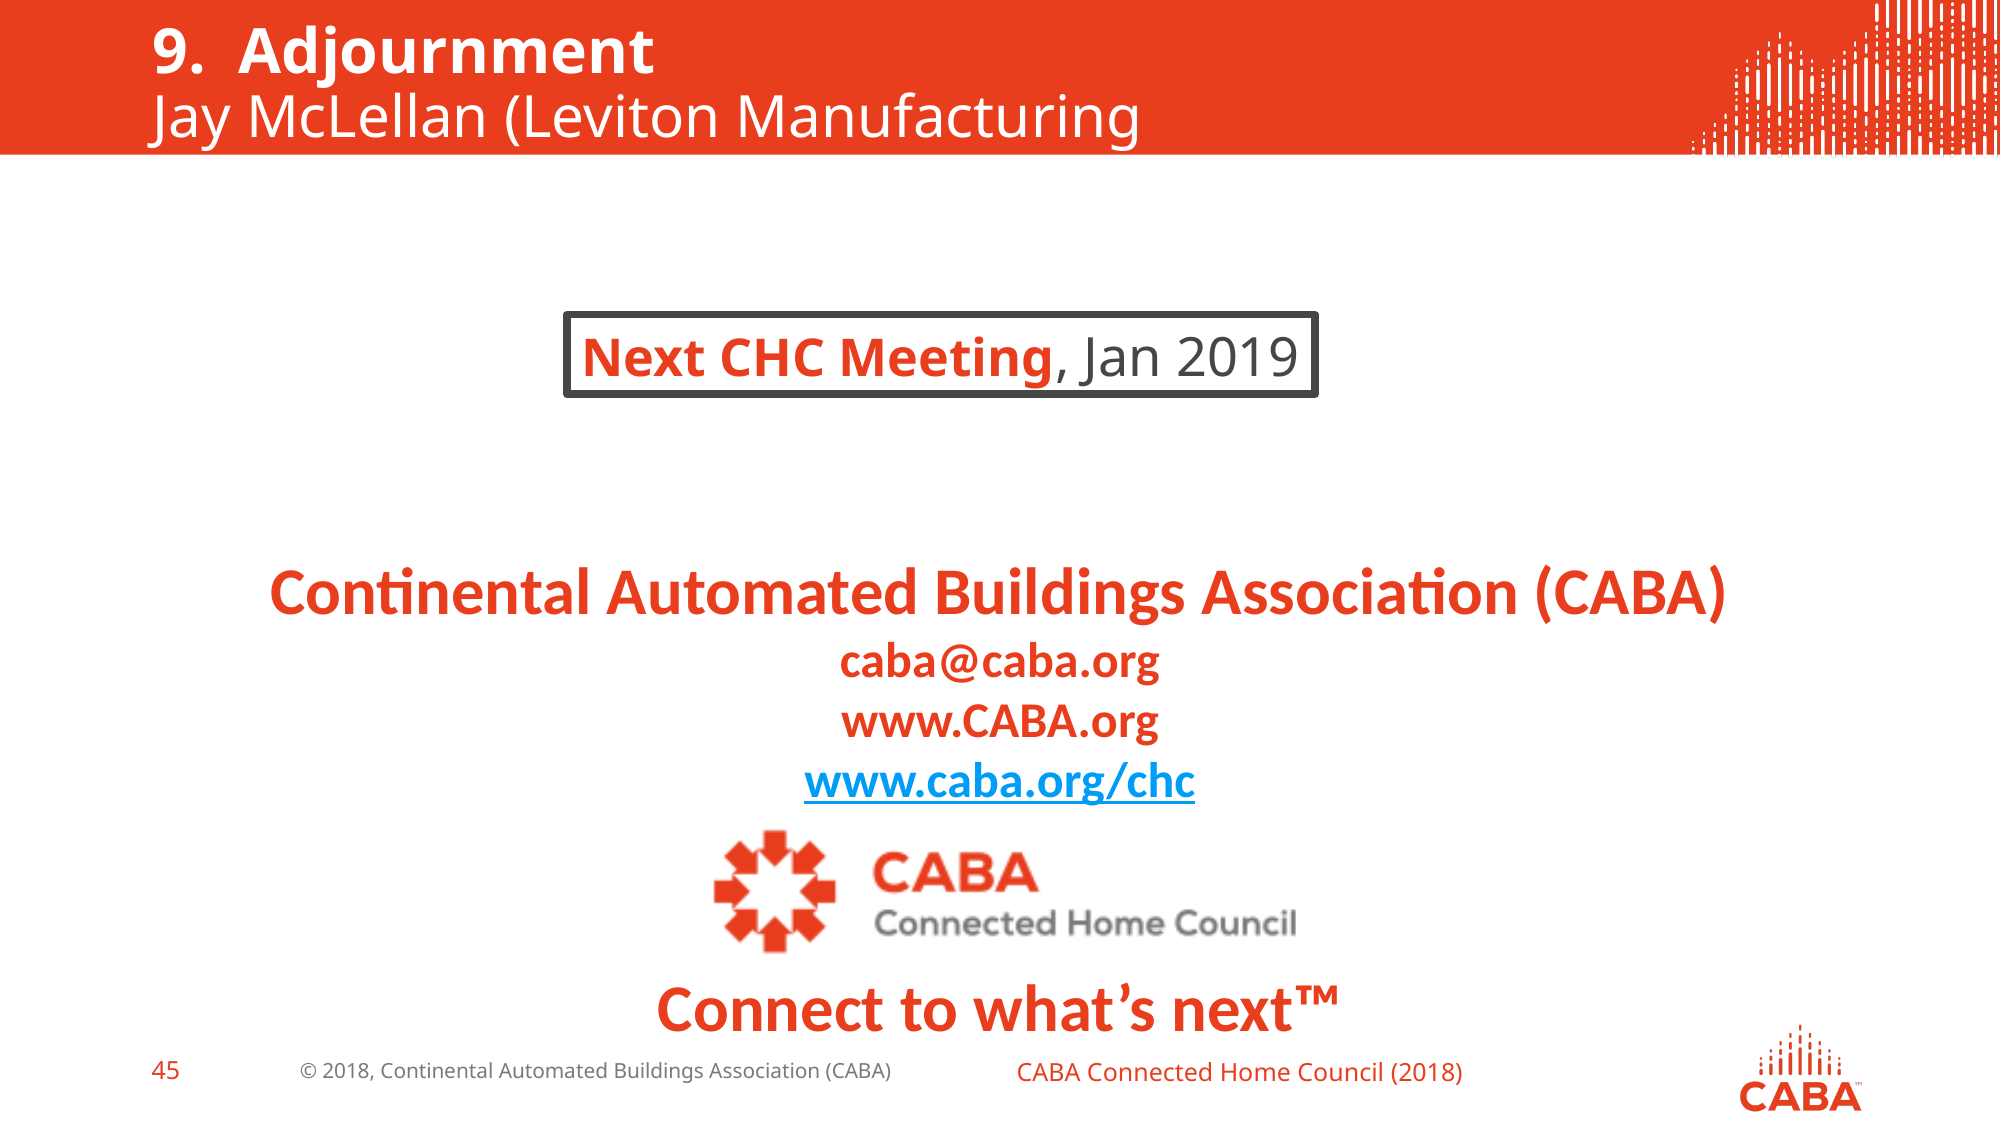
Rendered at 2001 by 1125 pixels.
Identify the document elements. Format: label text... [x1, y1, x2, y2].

picture [701, 829, 1296, 972]
text_box Next CHC Meeting, Jan 2019 [566, 314, 1315, 395]
text_box Continental Automated Buildings Association (CABA) caba@caba.org www.CABA.org www.caba.org/chc Connect to what’s next™ [234, 540, 1766, 1053]
title 9. Adjournment Jay McLellan (Leviton Manufacturing Co., Inc.) [137, 11, 1265, 86]
slide_number 45 [136, 1042, 239, 1101]
